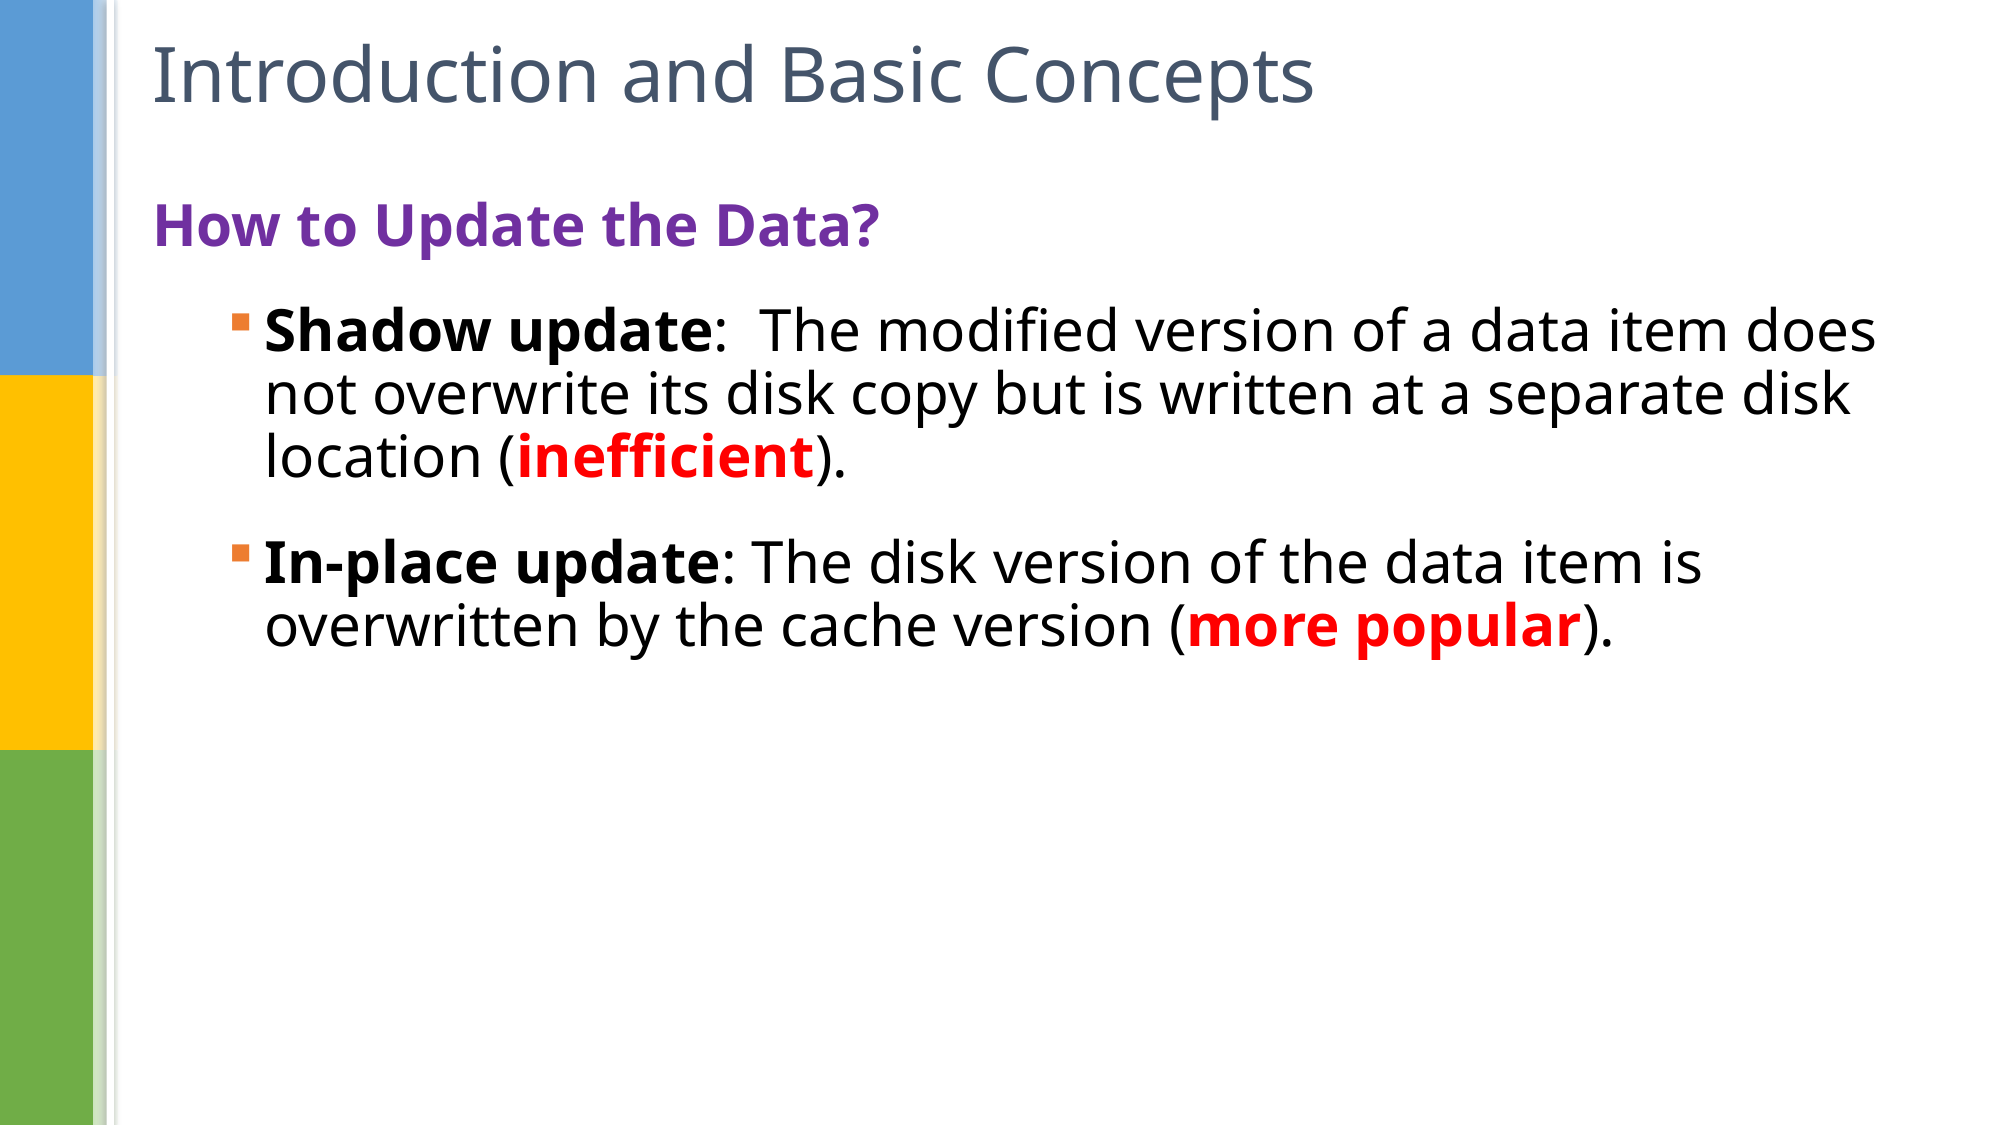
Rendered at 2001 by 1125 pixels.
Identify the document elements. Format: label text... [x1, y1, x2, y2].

title Introduction and Basic Concepts [137, 18, 1863, 127]
text_box How to Update the Data? Shadow update: The modified version of a data item does not overwrite its disk copy but is written at a separate disk location (inefficient). In-place update: The disk version of the data item is overwritten by the cache version (more popular). [137, 188, 1927, 939]
